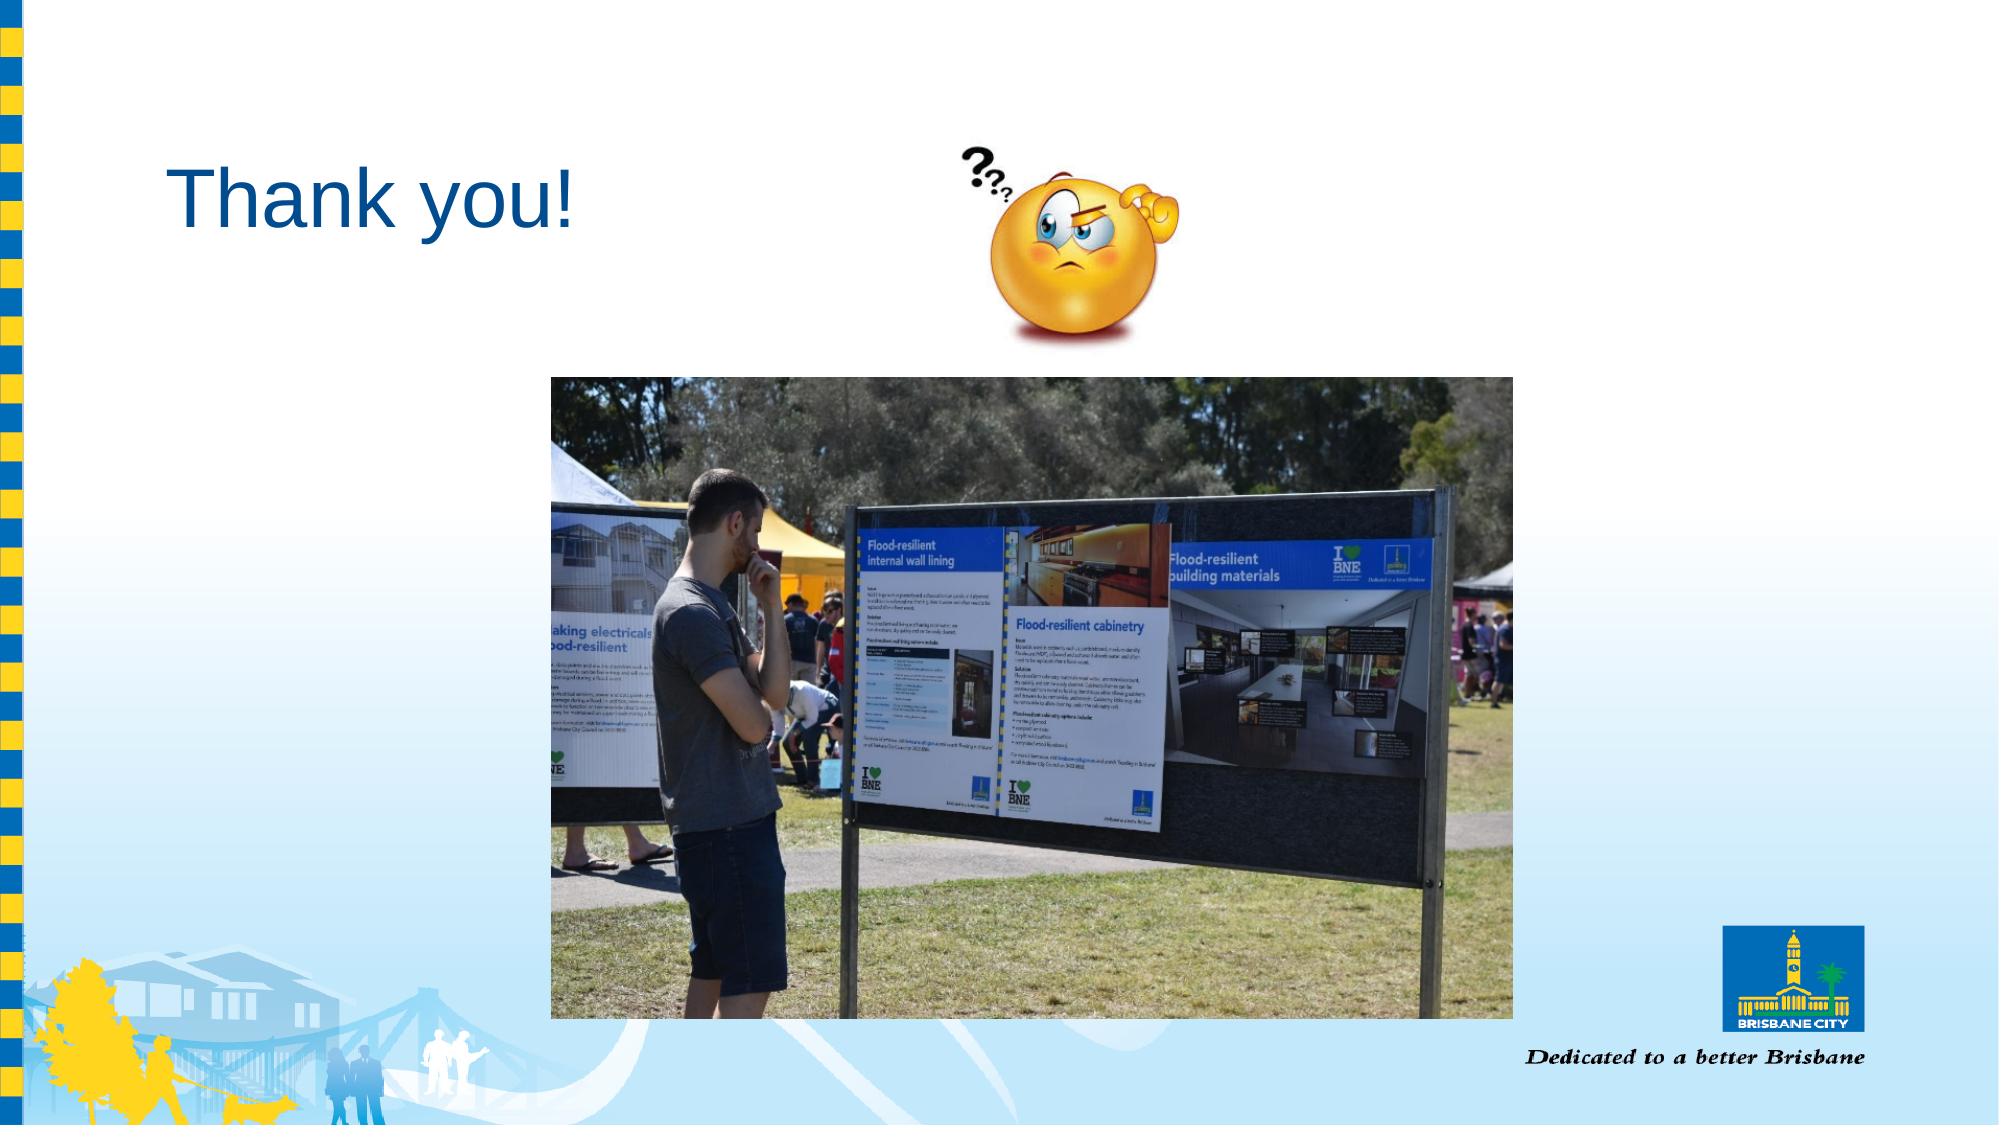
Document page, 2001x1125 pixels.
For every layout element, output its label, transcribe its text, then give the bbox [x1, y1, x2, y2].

picture [0, 0, 2001, 1125]
title Thank you! [150, 99, 1850, 288]
